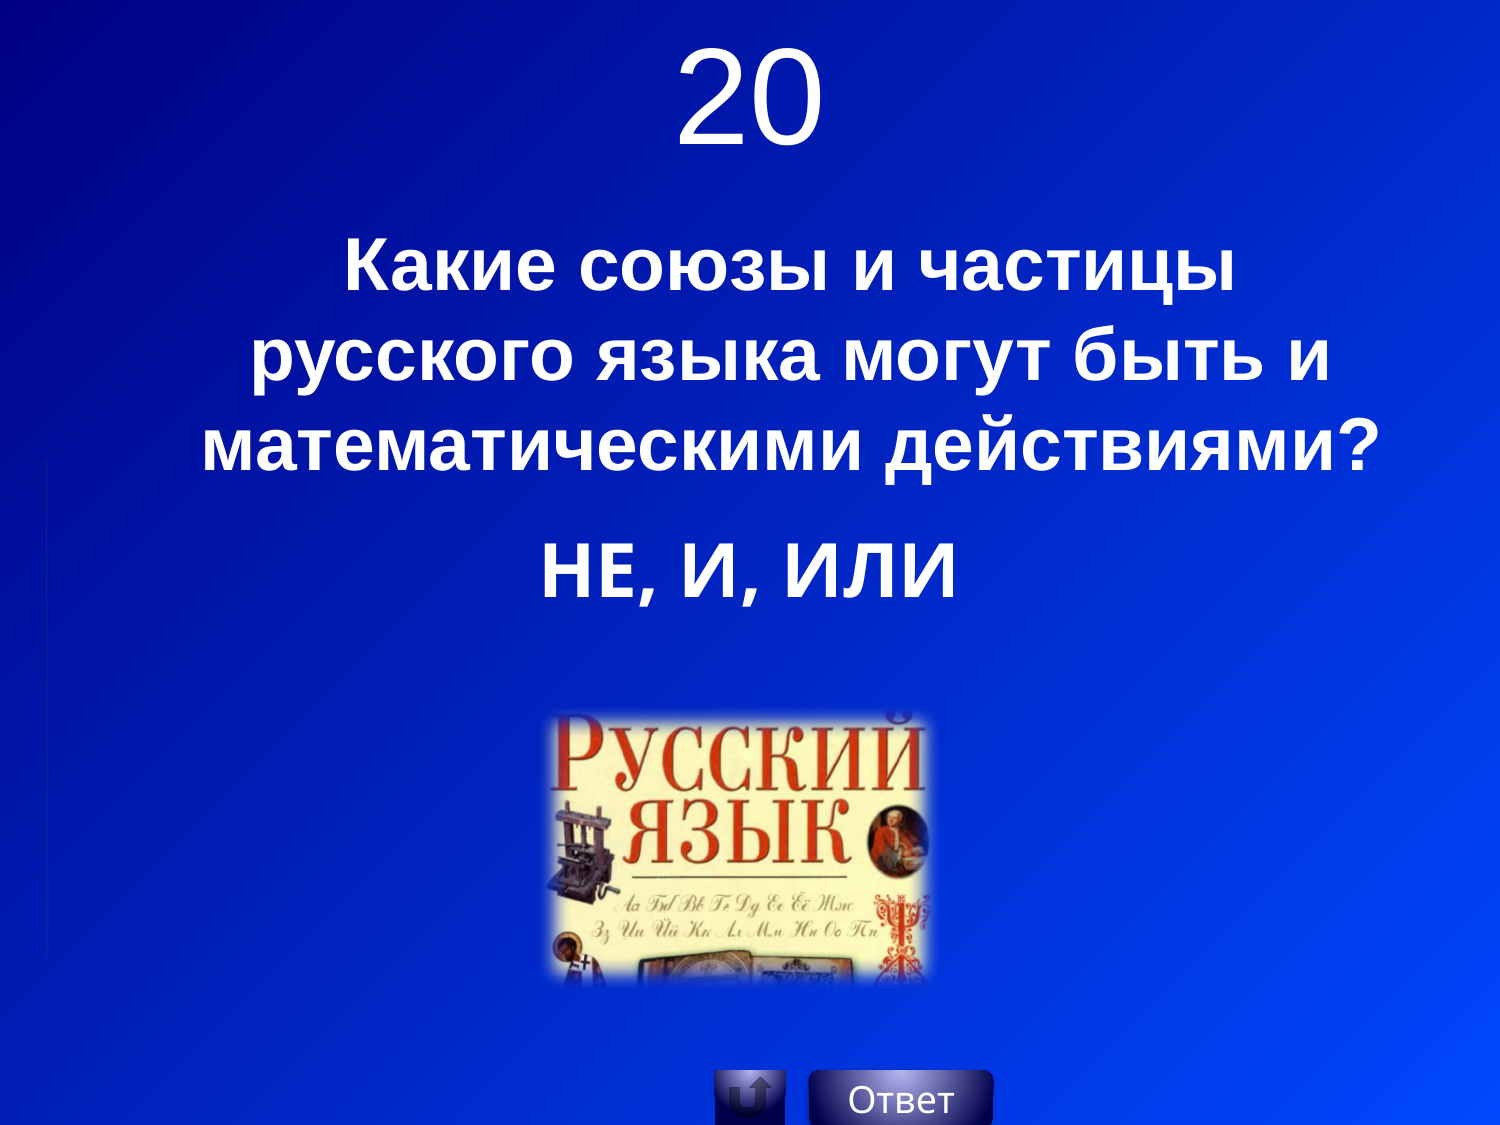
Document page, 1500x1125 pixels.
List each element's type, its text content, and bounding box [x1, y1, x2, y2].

text_box НЕ, И, ИЛИ [523, 515, 977, 620]
picture [536, 703, 943, 992]
text_box Ответ [808, 1070, 994, 1125]
text_box 20 [295, 0, 1205, 180]
text_box Какие союзы и частицы русского языка могут быть и математическими действиями? [182, 208, 1400, 493]
text_box [714, 1070, 786, 1125]
